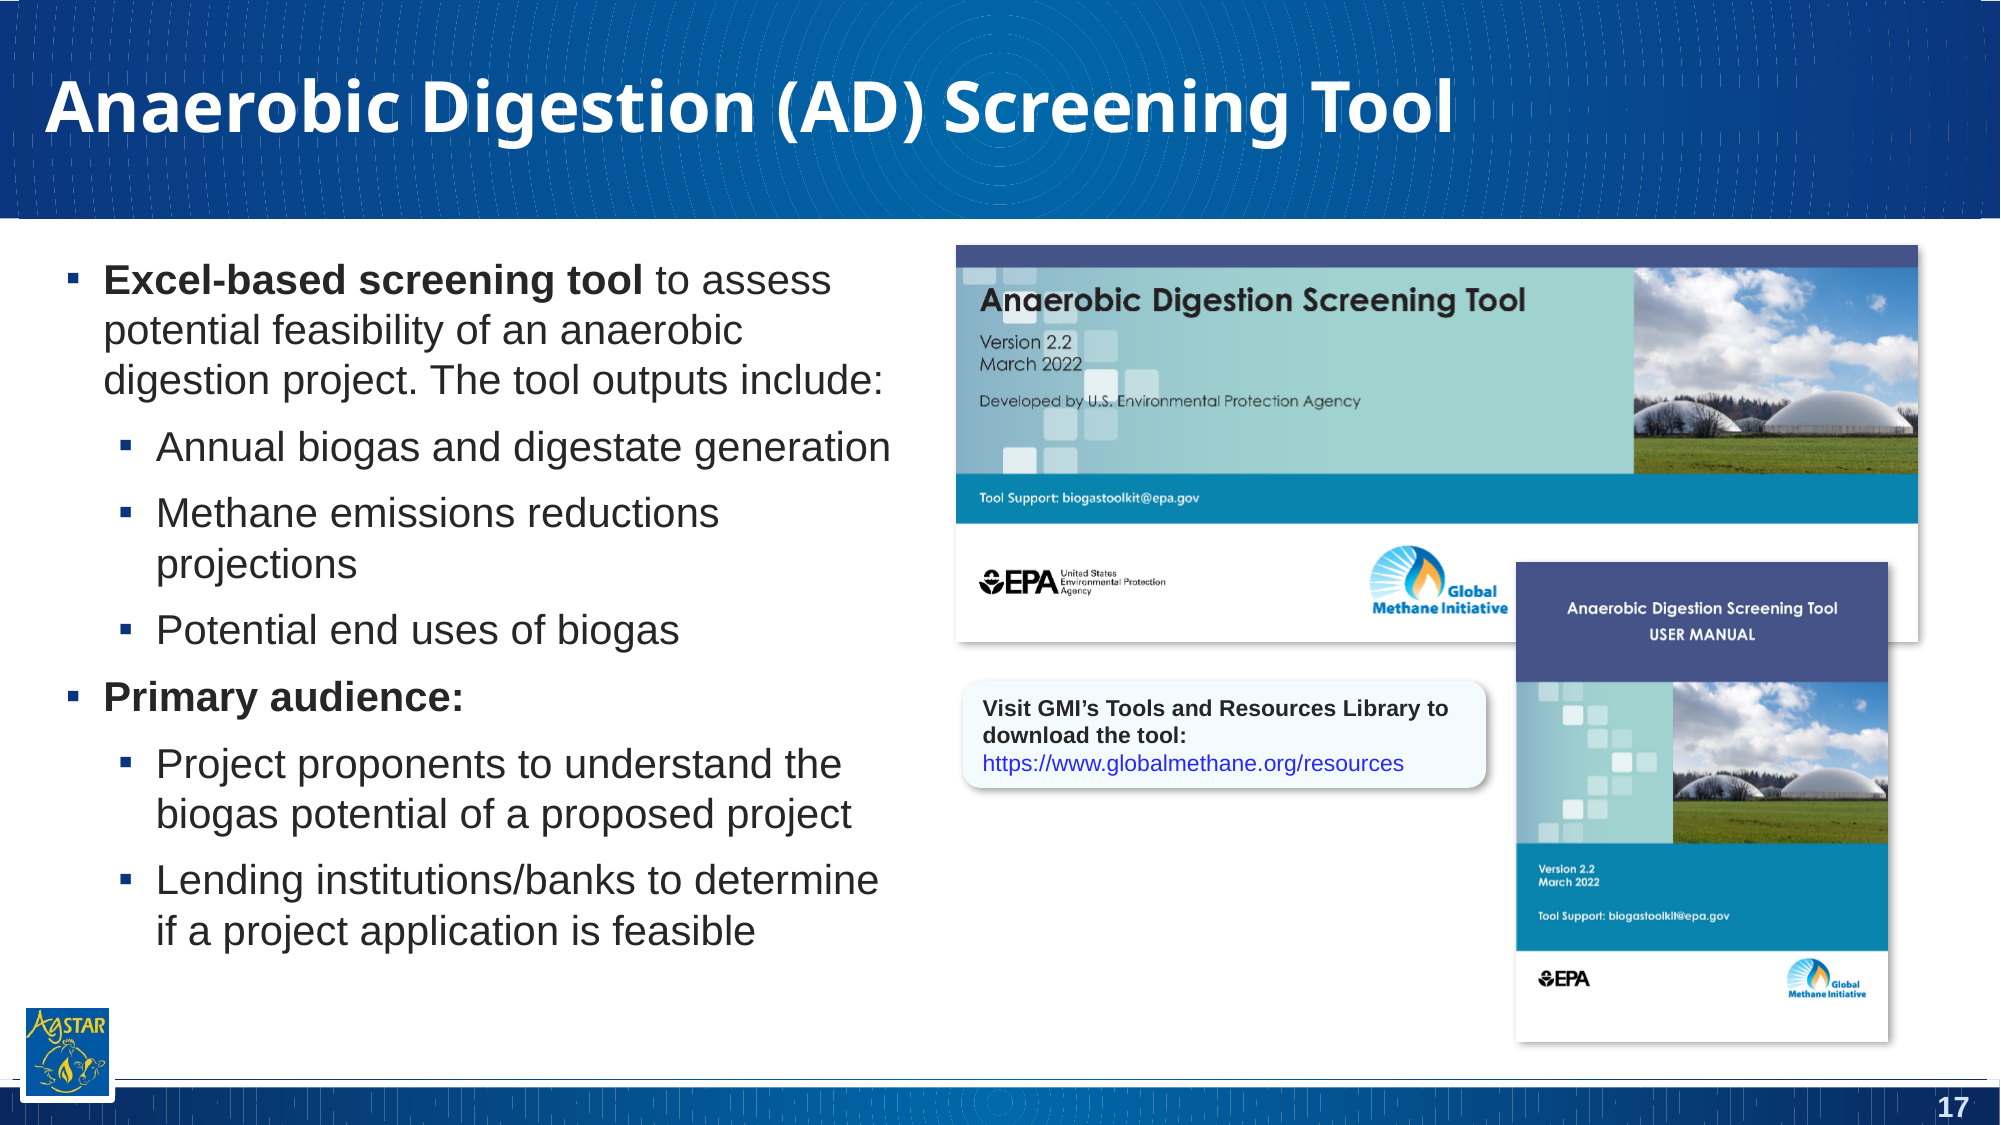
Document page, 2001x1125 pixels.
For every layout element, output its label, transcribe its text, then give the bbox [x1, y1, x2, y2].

picture [1178, 496, 1199, 505]
picture [1541, 913, 1558, 919]
text_box Visit GMI’s Tools and Resources Library to download the tool: https://www.globalmethane.org/resources [961, 680, 1488, 789]
picture [1069, 493, 1079, 502]
picture [956, 523, 1918, 1042]
picture [1540, 865, 1575, 873]
picture [1041, 494, 1058, 502]
picture [1627, 914, 1647, 922]
picture [1597, 913, 1604, 919]
picture [1649, 913, 1669, 920]
picture [1610, 913, 1624, 919]
picture [1580, 865, 1594, 873]
title Anaerobic Digestion (AD) Screening Tool [0, 0, 2000, 219]
picture [25, 1008, 109, 1097]
picture [1539, 879, 1558, 886]
slide_number 17 [1895, 1080, 2000, 1125]
picture [1064, 493, 1069, 502]
picture [996, 494, 1003, 501]
picture [1569, 914, 1597, 922]
picture [956, 244, 1918, 474]
picture [1116, 493, 1176, 505]
list Excel-based screening tool to assess potential feasibility of an anaerobic digestion project. The tool outputs include: Annual biogas and digestate generation Methane emissions reductions projections Potential end uses of biogas Primary audience: Project proponents to understand the biogas potential of a proposed project Lending institutions/banks to determine if a project application is feasible [43, 245, 919, 1075]
picture [1672, 912, 1705, 921]
picture [1710, 916, 1722, 922]
picture [1009, 496, 1040, 505]
picture [1576, 878, 1599, 886]
picture [1080, 494, 1116, 505]
